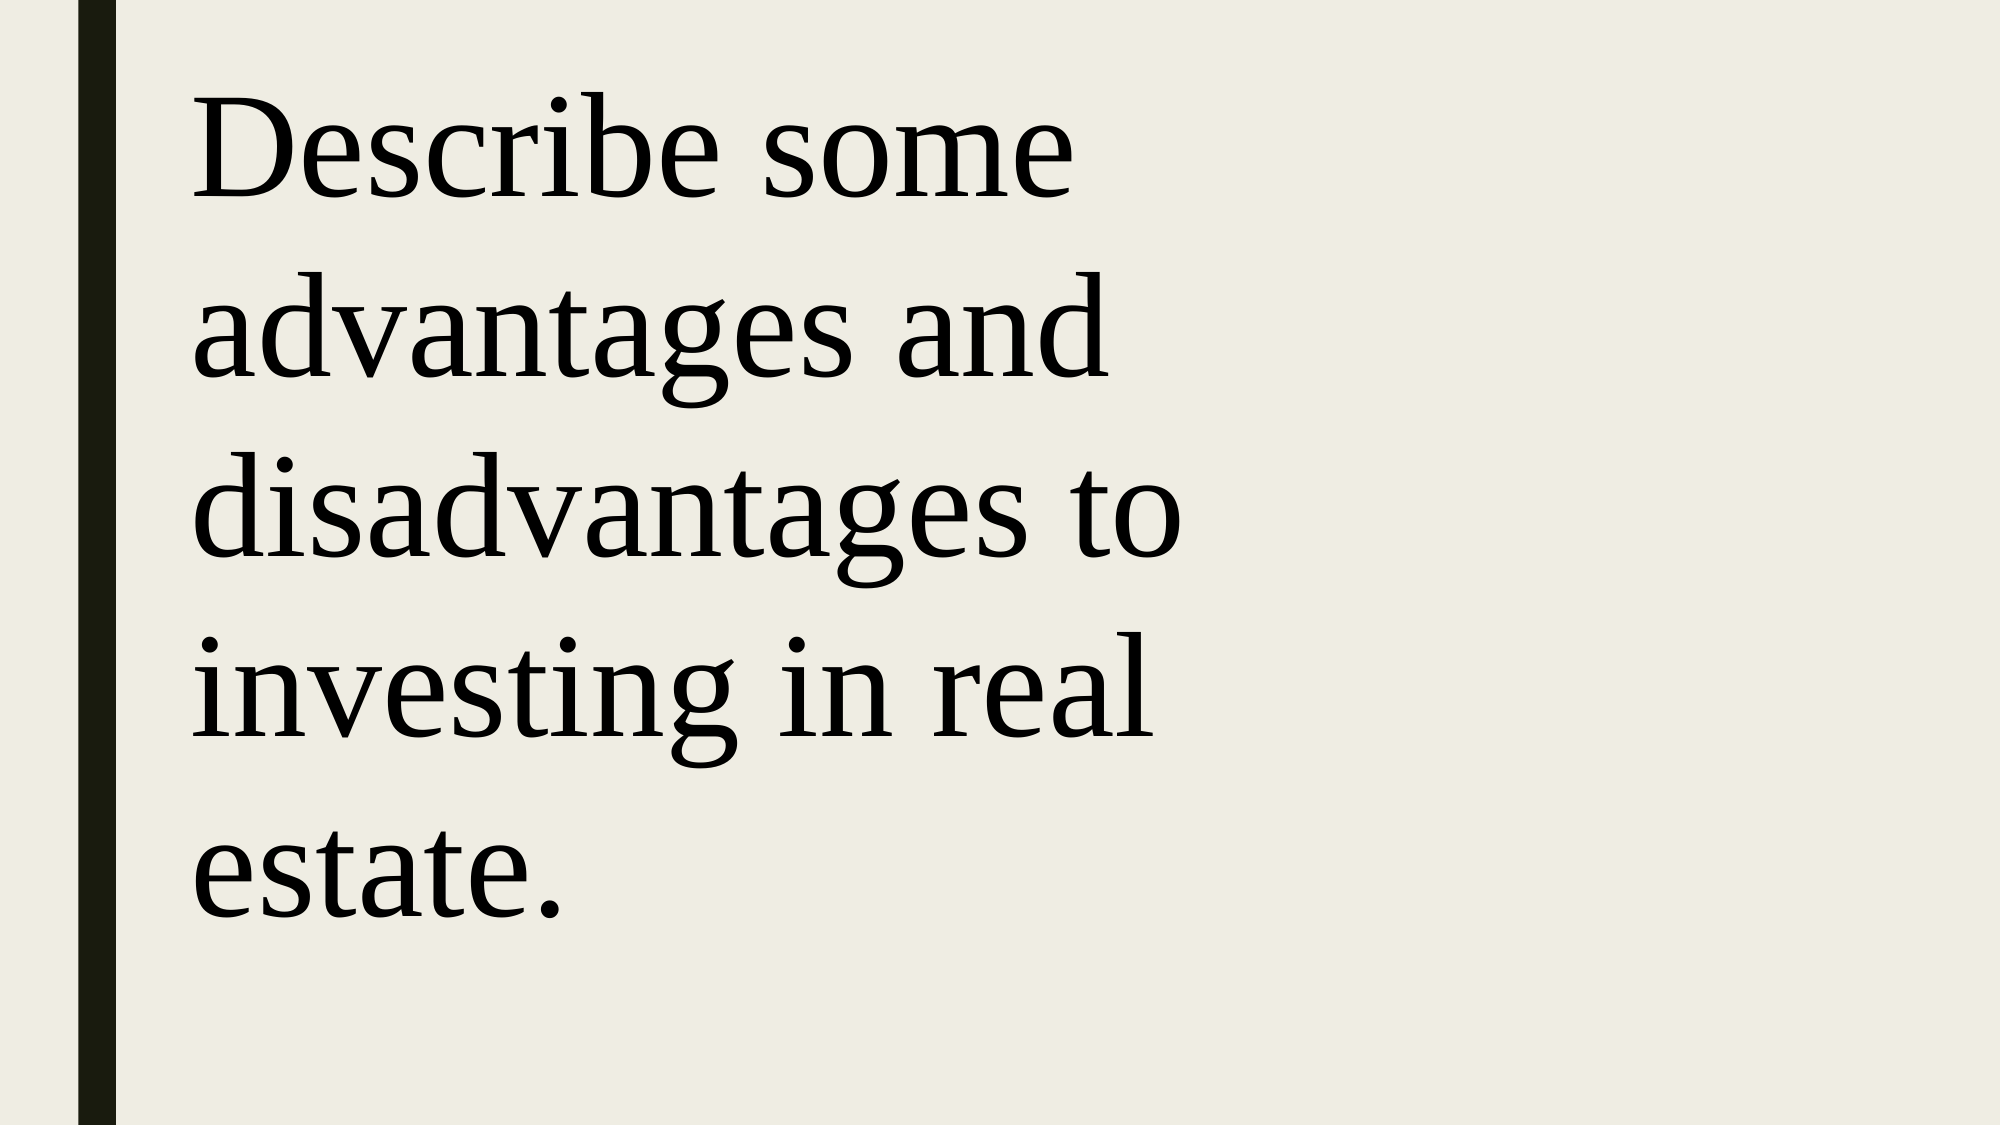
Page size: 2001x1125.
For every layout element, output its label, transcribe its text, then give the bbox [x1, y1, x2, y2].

text_box Describe some advantages and disadvantages to investing in real estate. [176, 38, 1559, 954]
